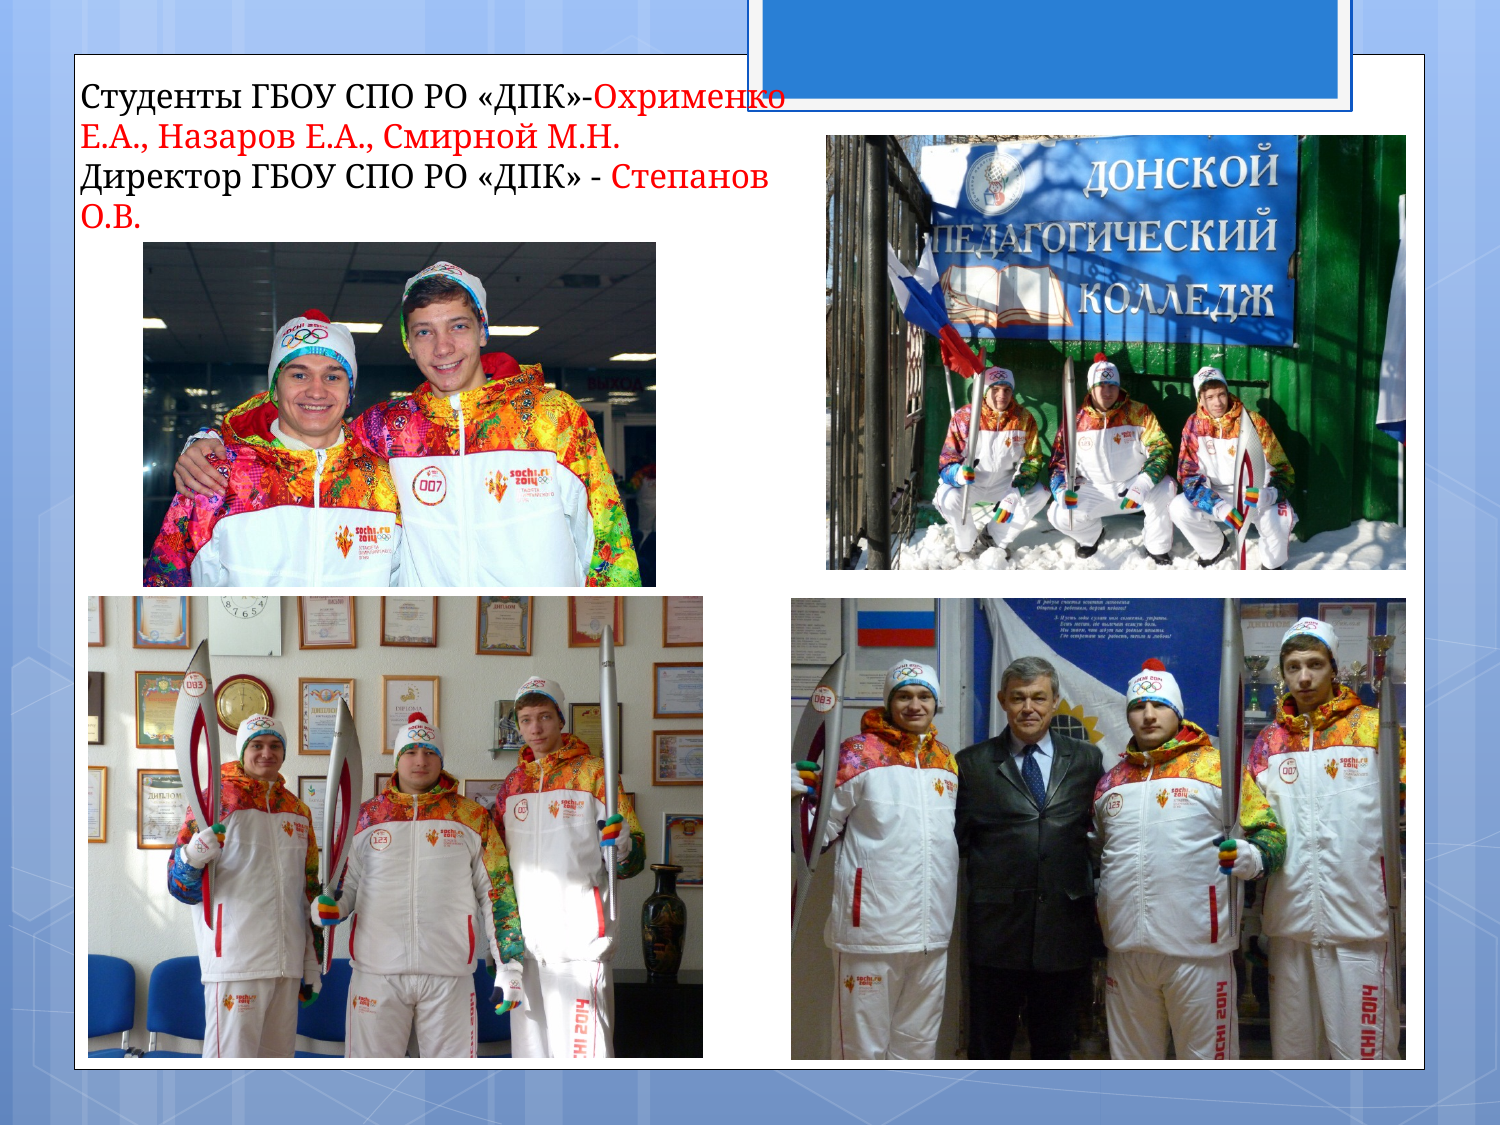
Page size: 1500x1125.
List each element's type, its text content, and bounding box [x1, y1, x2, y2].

picture [826, 135, 1406, 571]
title Студенты ГБОУ СПО РО «ДПК»-Охрименко Е.А., Назаров Е.А., Смирной М.Н. Директор ГБОУ СПО РО «ДПК» - Степанов О.В. [64, 78, 809, 243]
picture [88, 596, 703, 1058]
picture [142, 242, 656, 587]
picture [791, 598, 1406, 1060]
